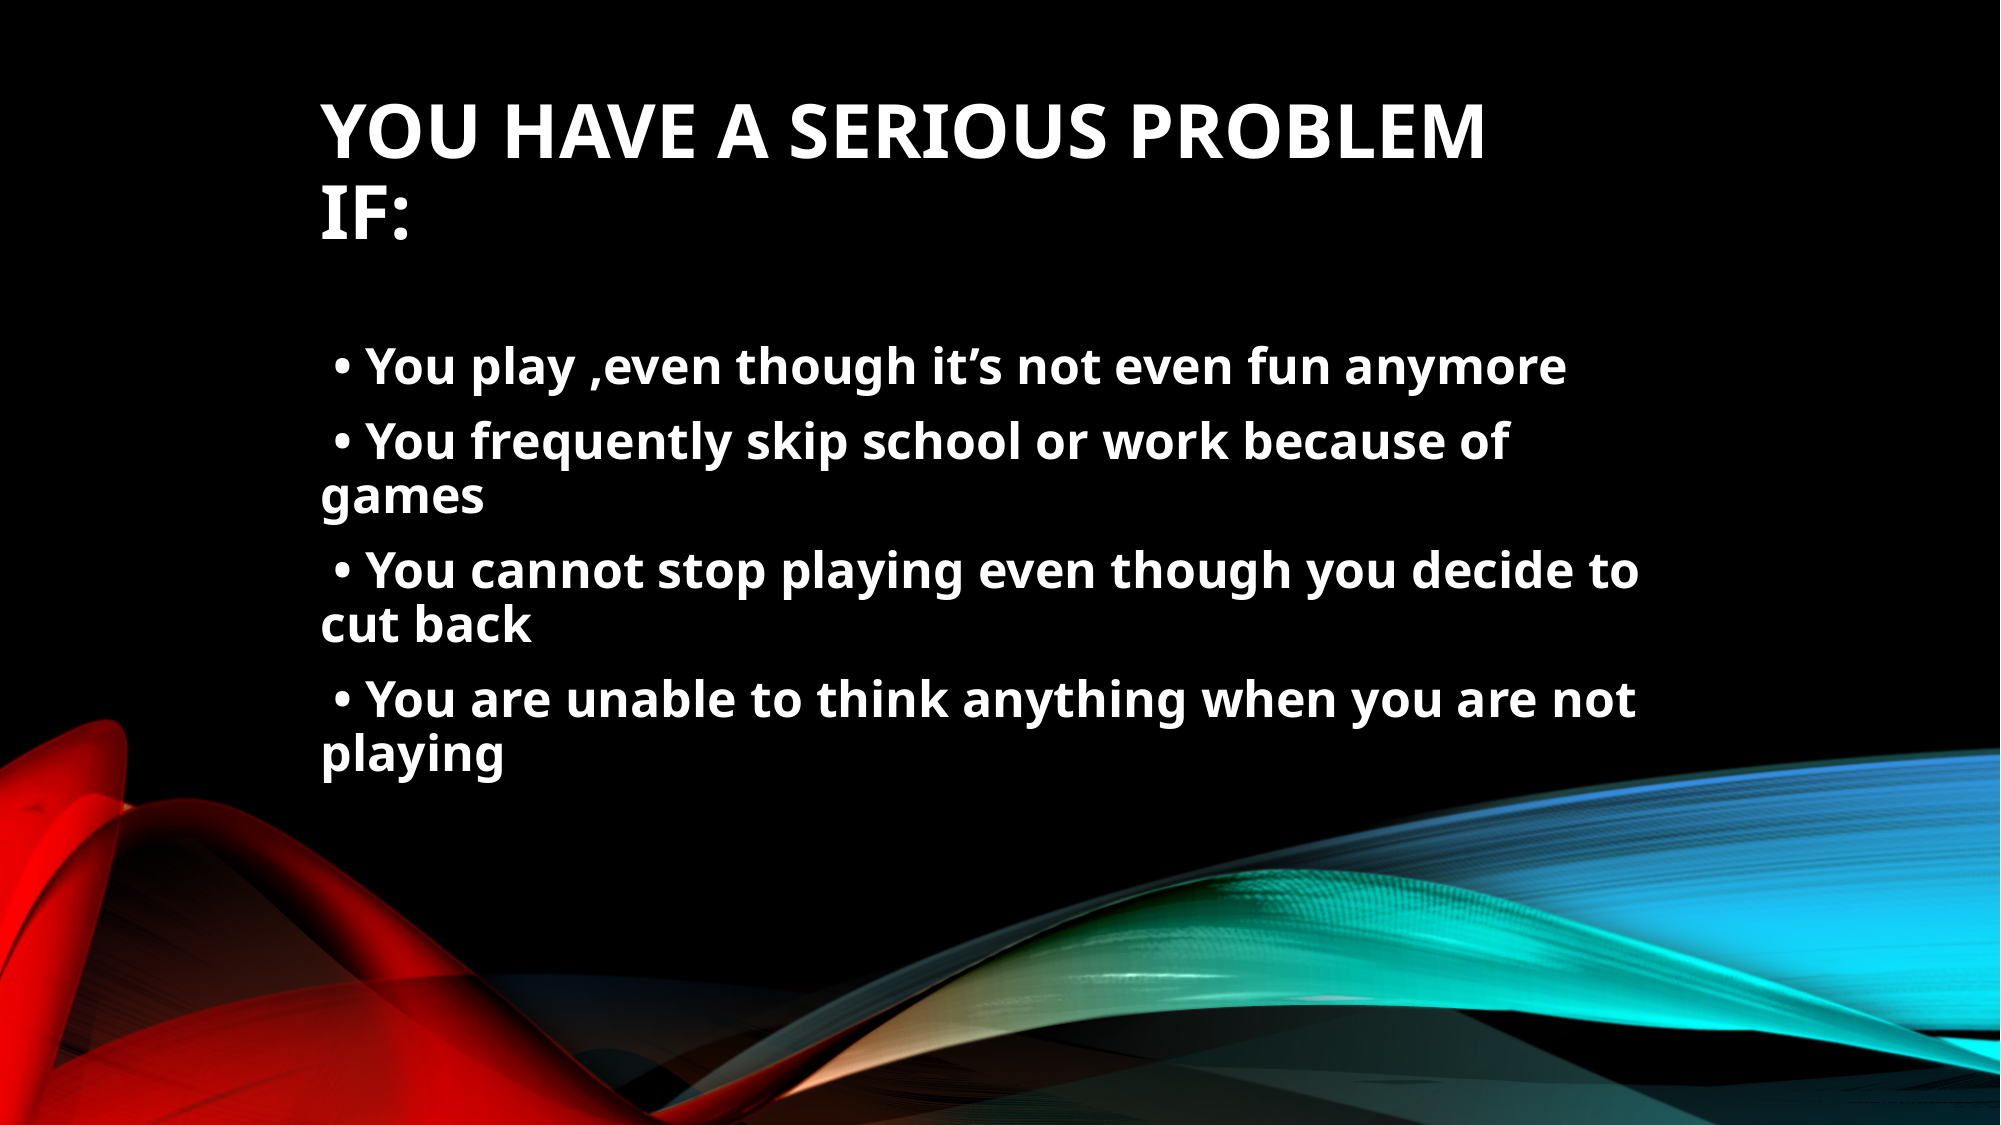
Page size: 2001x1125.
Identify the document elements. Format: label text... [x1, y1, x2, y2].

title You have a serious problem if: [305, 140, 1554, 264]
picture [0, 717, 2000, 1125]
list • You play ,even though it’s not even fun anymore • You frequently skip school or work because of games • You cannot stop playing even though you decide to cut back • You are unable to think anything when you are not playing [305, 334, 1697, 985]
